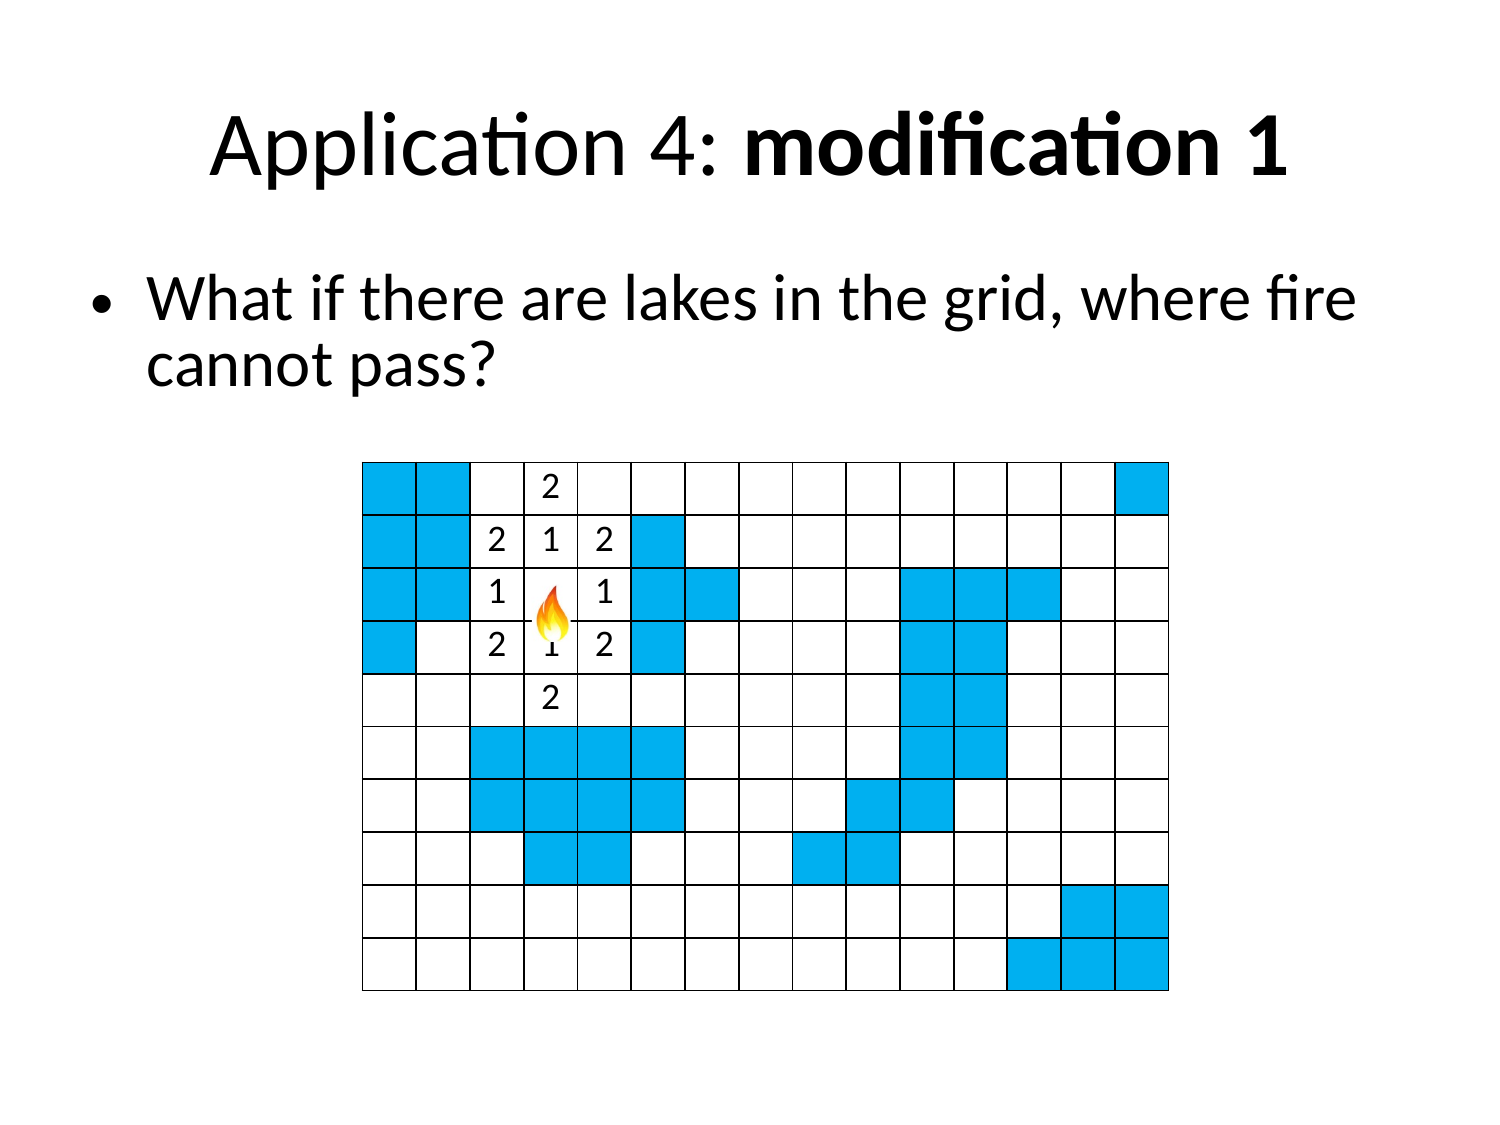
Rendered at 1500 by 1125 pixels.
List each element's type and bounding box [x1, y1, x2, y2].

picture [531, 583, 571, 642]
title [75, 45, 1425, 233]
text_box [74, 262, 1425, 1005]
